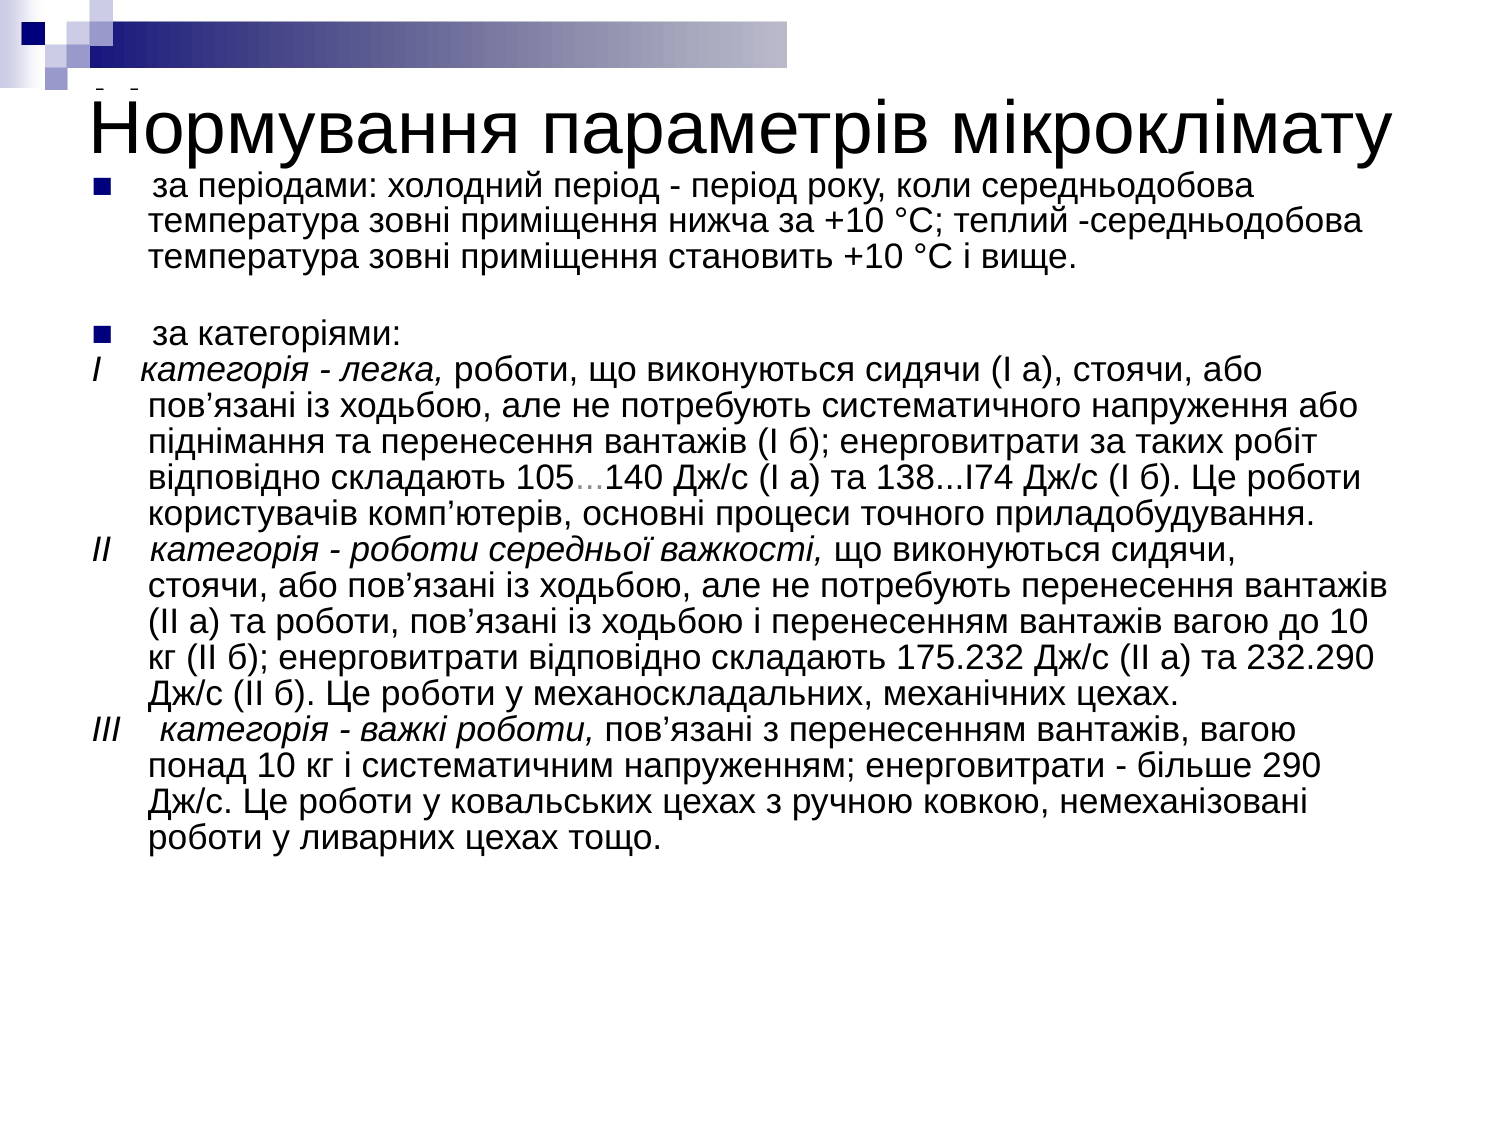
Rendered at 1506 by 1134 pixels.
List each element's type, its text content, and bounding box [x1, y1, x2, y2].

picture [0, 0, 788, 90]
text_box Нормування параметрів мікроклімату ■ за періодами: холодний період - період року, коли середньодобова температура зовні приміщення нижча за +10 °С; теплий -середньодобова температура зовні приміщення становить +10 °С і вище. ■ за категоріями: I категорія - легка, роботи, що виконуються сидячи (І а), стоячи, або пов’язані із ходьбою, але не потребують систематичного напруження або піднімання та перенесення вантажів (І б); енерговитрати за таких робіт відповідно складають 105...140 Дж/с (І а) та 138...І74 Дж/с (І б). Це роботи користувачів комп’ютерів, основні процеси точного приладобудування. II категорія - роботи середньої важкості, що виконуються сидячи, стоячи, або пов’язані із ходьбою, але не потребують перенесення вантажів (ІІ а) та роботи, пов’язані із ходьбою і перенесенням вантажів вагою до 10 кг (ІІ б); енерговитрати відповідно складають 175.232 Дж/с (ІІ а) та 232.290 Дж/с (ІІ б). Це роботи у механоскладальних, механічних цехах. III категорія - важкі роботи, пов’язані з перенесенням вантажів, вагою понад 10 кг і систематичним напруженням; енерговитрати - більше 290 Дж/с. Це роботи у ковальських цехах з ручною ковкою, немеханізовані роботи у ливарних цехах тощо. [88, 84, 1399, 1044]
